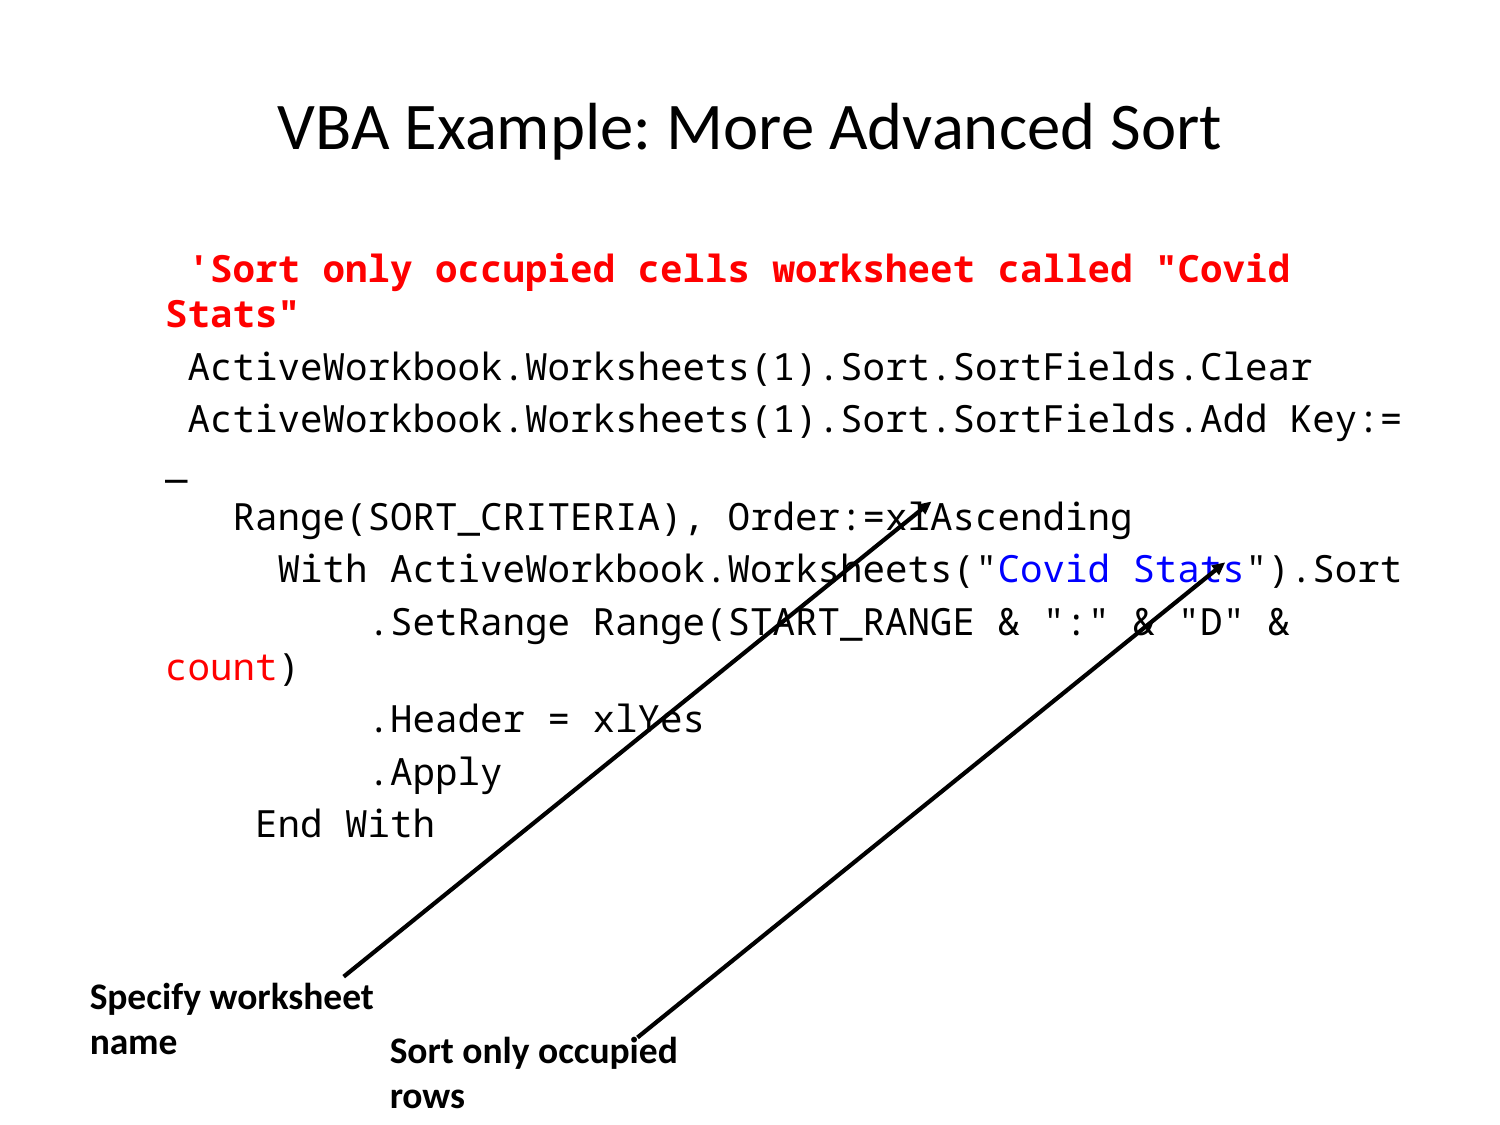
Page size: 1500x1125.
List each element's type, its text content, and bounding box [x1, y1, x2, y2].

list 'Sort only occupied cells worksheet called "Covid Stats" ActiveWorkbook.Worksheets(1).Sort.SortFields.Clear ActiveWorkbook.Worksheets(1).Sort.SortFields.Add Key:= _ Range(SORT_CRITERIA), Order:=xlAscending With ActiveWorkbook.Worksheets("Covid Stats").Sort .SetRange Range(START_RANGE & ":" & "D" & count) .Header = xlYes .Apply End With [75, 237, 1425, 1063]
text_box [343, 501, 932, 977]
title VBA Example: More Advanced Sort [75, 45, 1425, 200]
text_box Sort only occupied rows [374, 1018, 750, 1124]
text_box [637, 562, 1226, 1038]
text_box Specify worksheet name [74, 964, 450, 1070]
